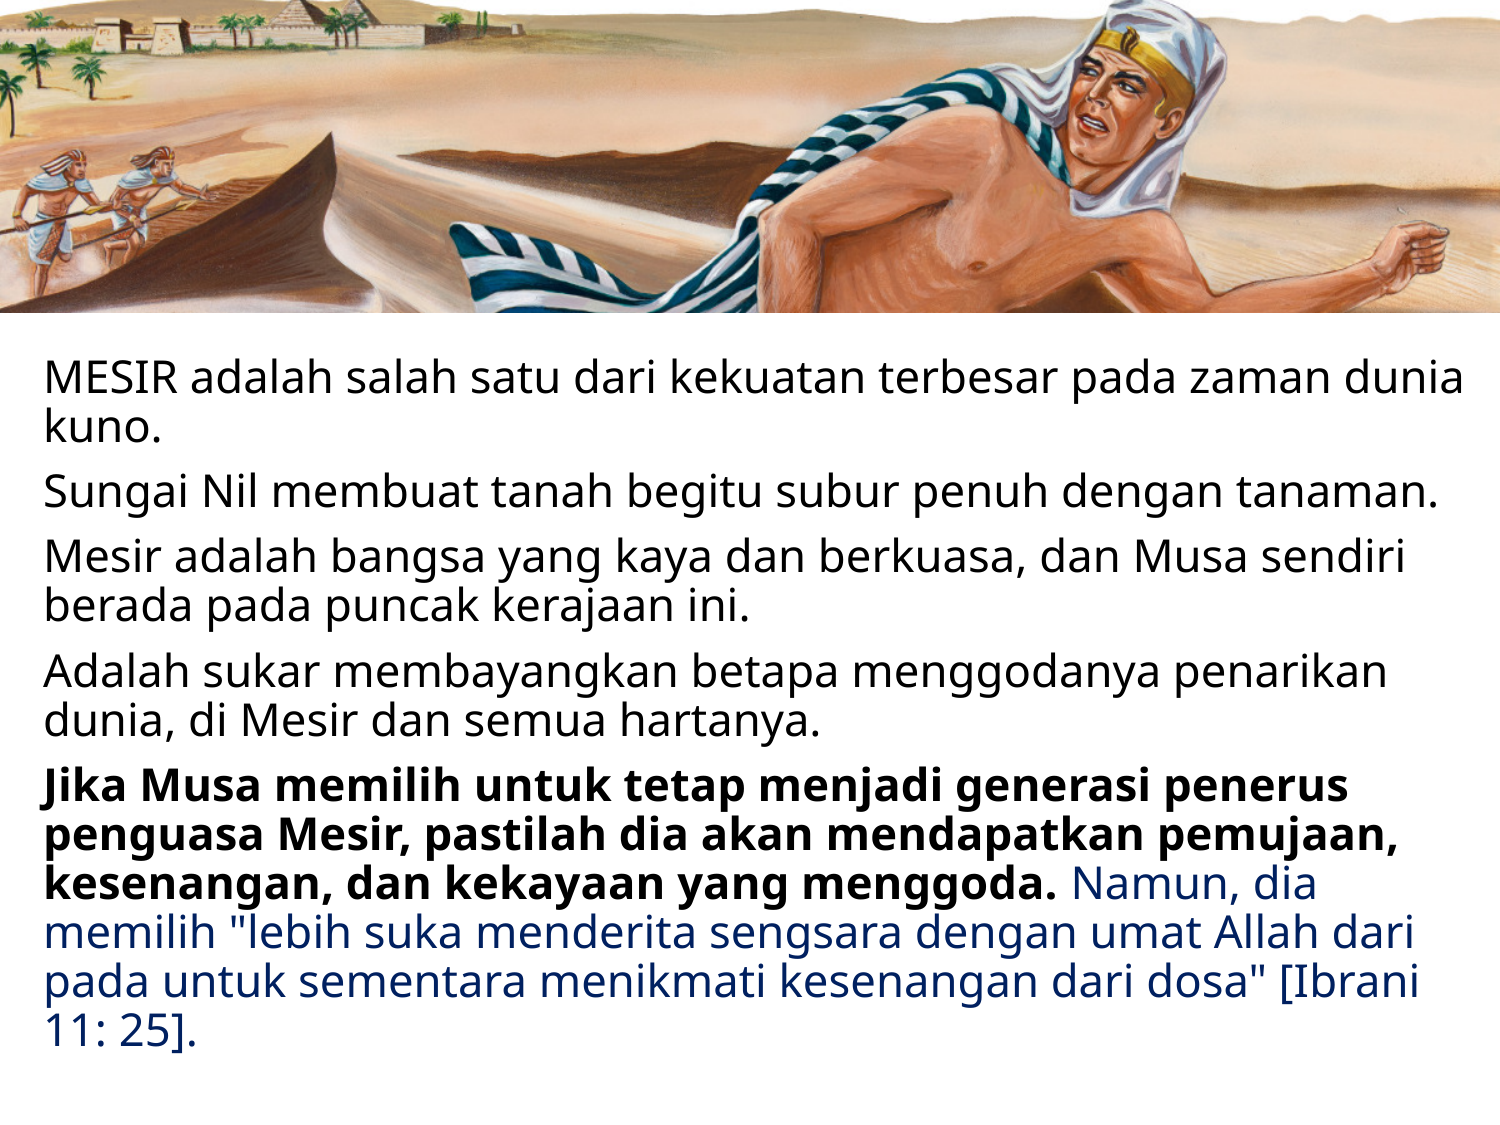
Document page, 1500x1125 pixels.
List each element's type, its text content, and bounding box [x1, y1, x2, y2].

picture [0, 0, 1500, 313]
list MESIR adalah salah satu dari kekuatan terbesar pada zaman dunia kuno. Sungai Nil membuat tanah begitu subur penuh dengan tanaman. Mesir adalah bangsa yang kaya dan berkuasa, dan Musa sendiri berada pada puncak kerajaan ini. Adalah sukar membayangkan betapa menggodanya penarikan dunia, di Mesir dan semua hartanya. Jika Musa memilih untuk tetap menjadi generasi penerus penguasa Mesir, pastilah dia akan mendapatkan pemujaan, kesenangan, dan kekayaan yang menggoda. Namun, dia memilih "lebih suka menderita sengsara dengan umat Allah dari pada untuk sementara menikmati kesenangan dari dosa" [Ibrani 11: 25]. [28, 346, 1500, 1075]
